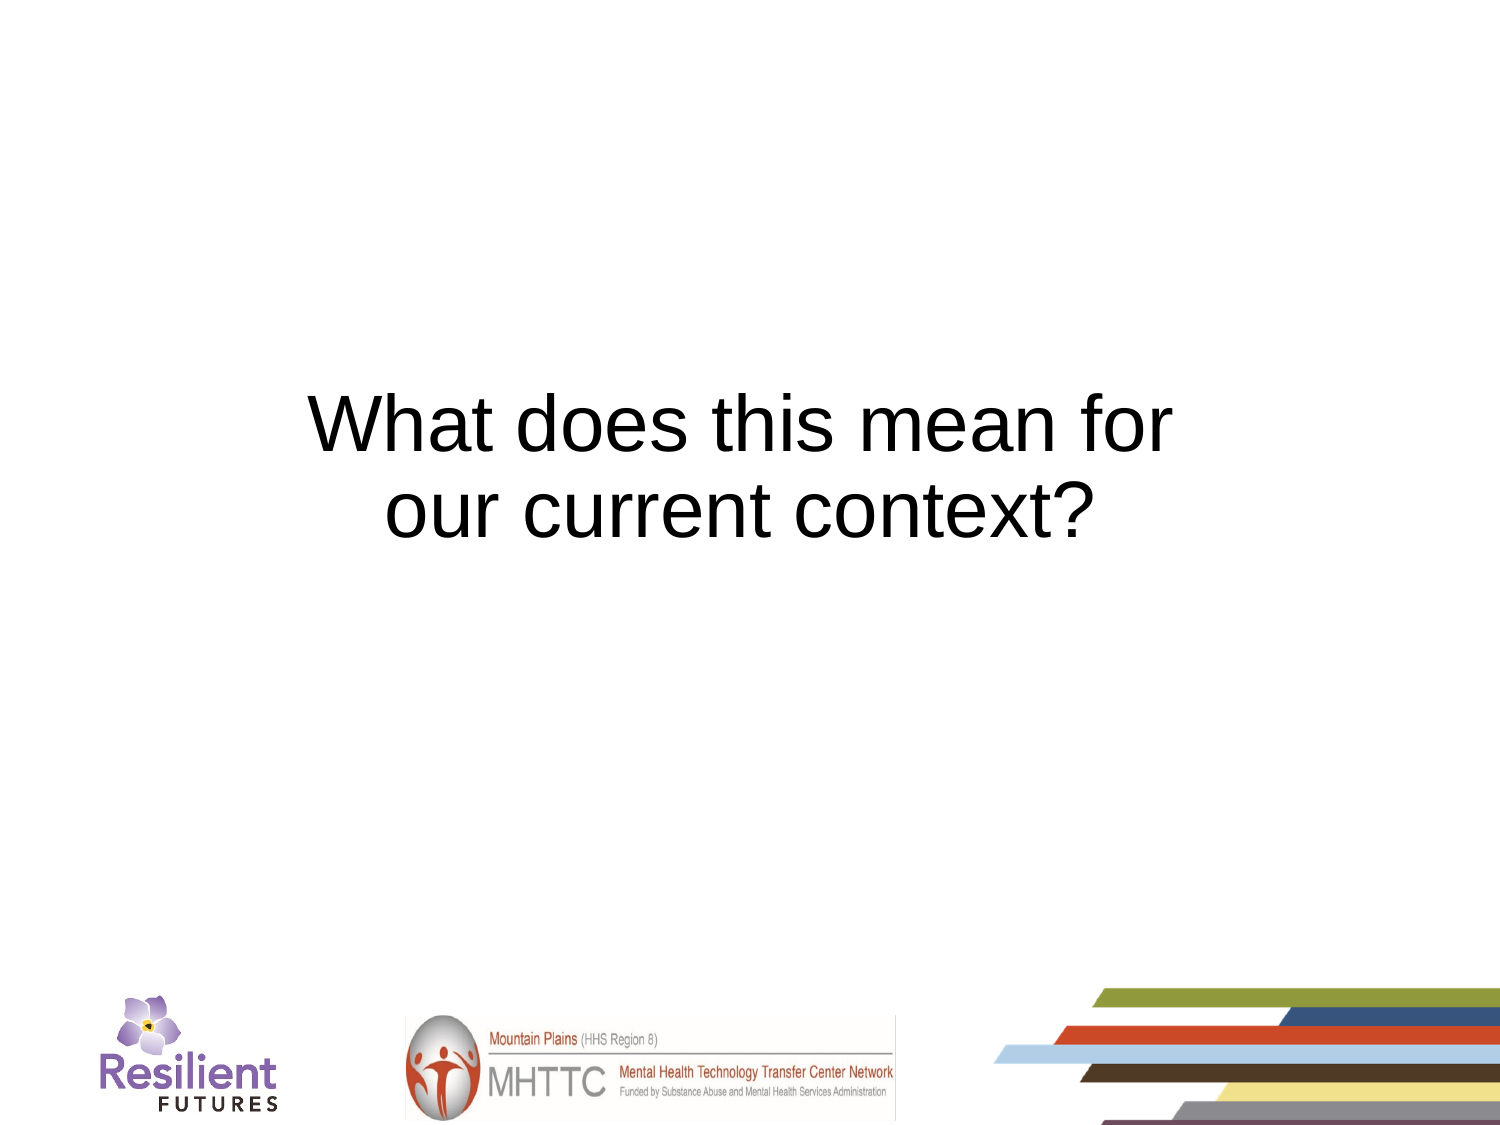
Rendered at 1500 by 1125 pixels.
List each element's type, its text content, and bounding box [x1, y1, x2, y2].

picture [401, 1010, 900, 1125]
picture [967, 971, 1500, 1125]
title What does this mean for our current context? [247, 374, 1234, 563]
picture [86, 982, 291, 1125]
